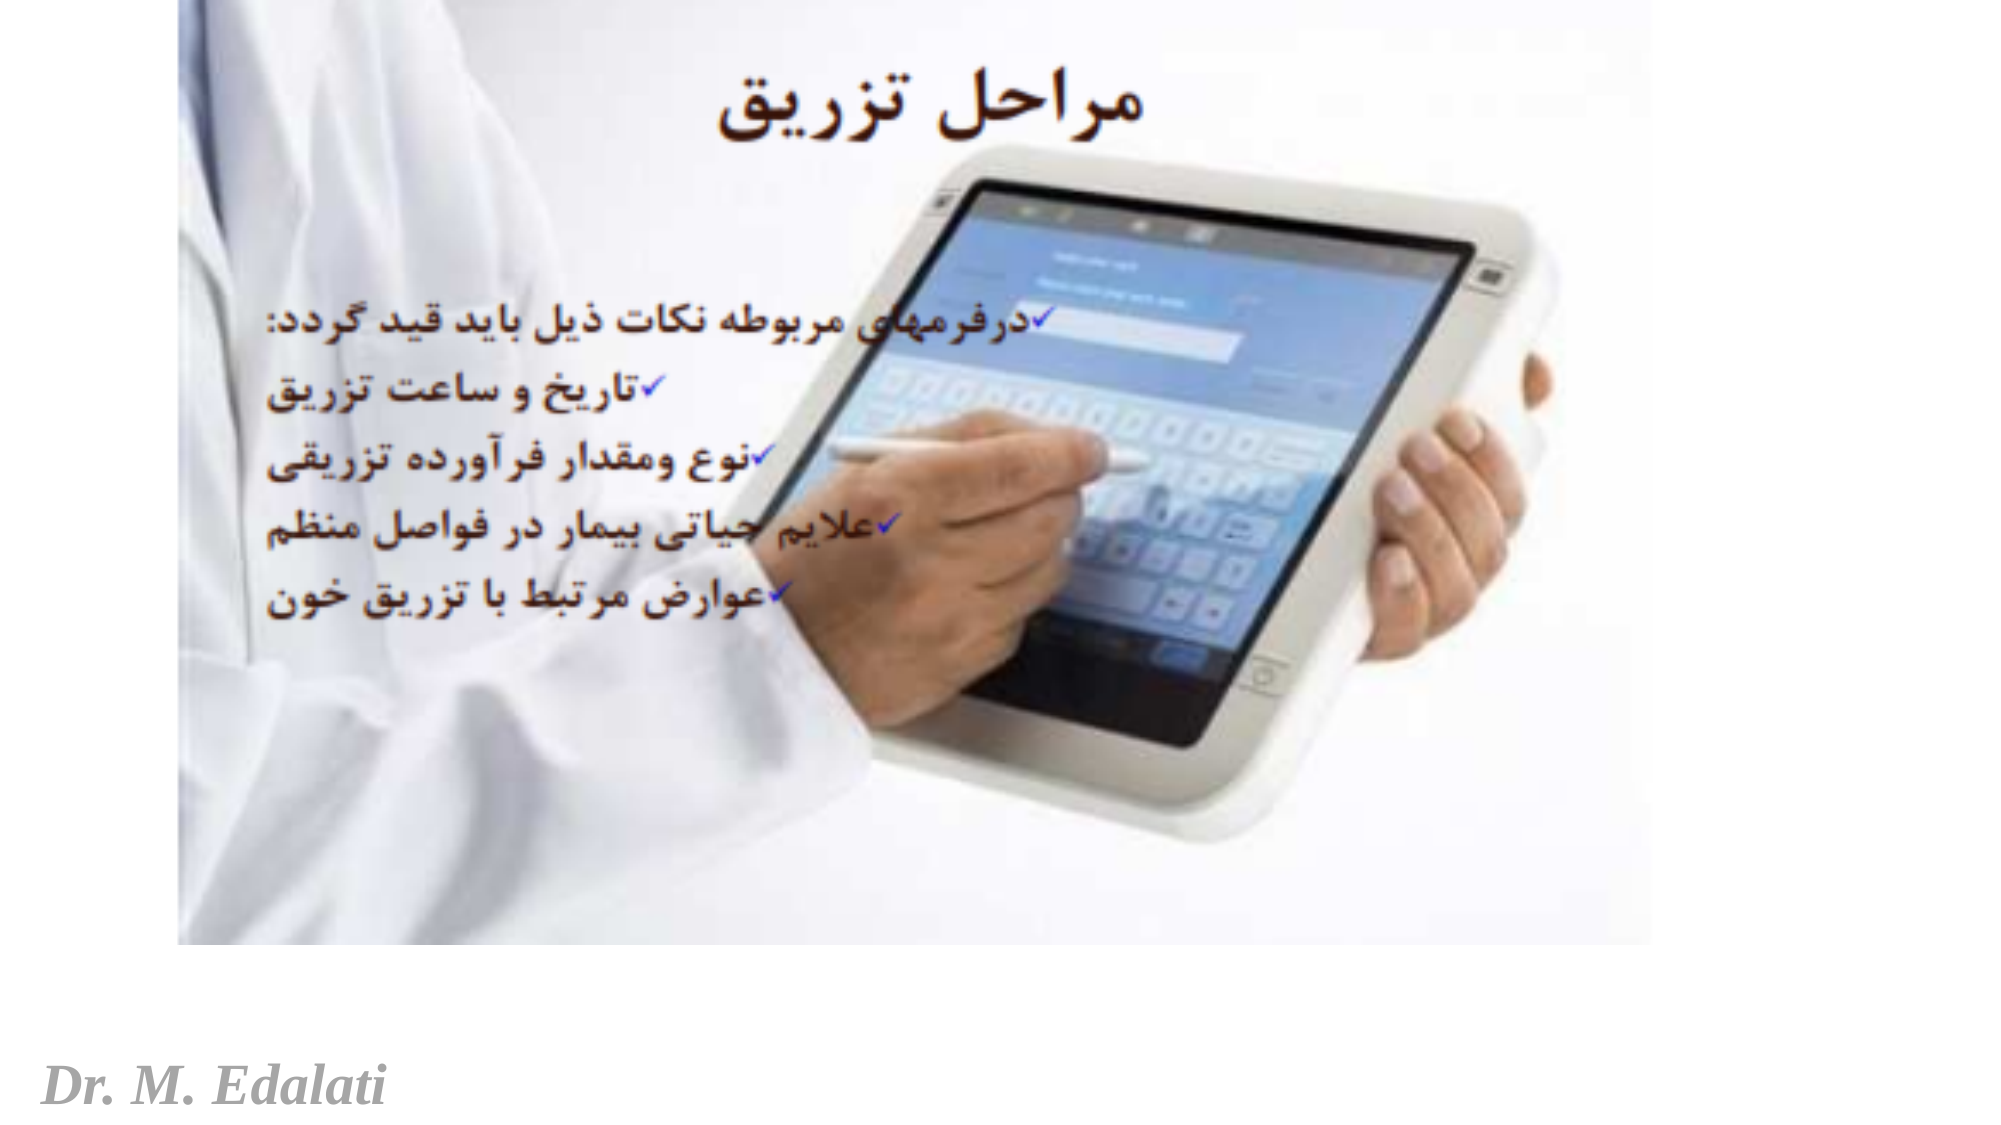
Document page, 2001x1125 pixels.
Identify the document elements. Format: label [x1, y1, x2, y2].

list [176, 0, 1683, 945]
